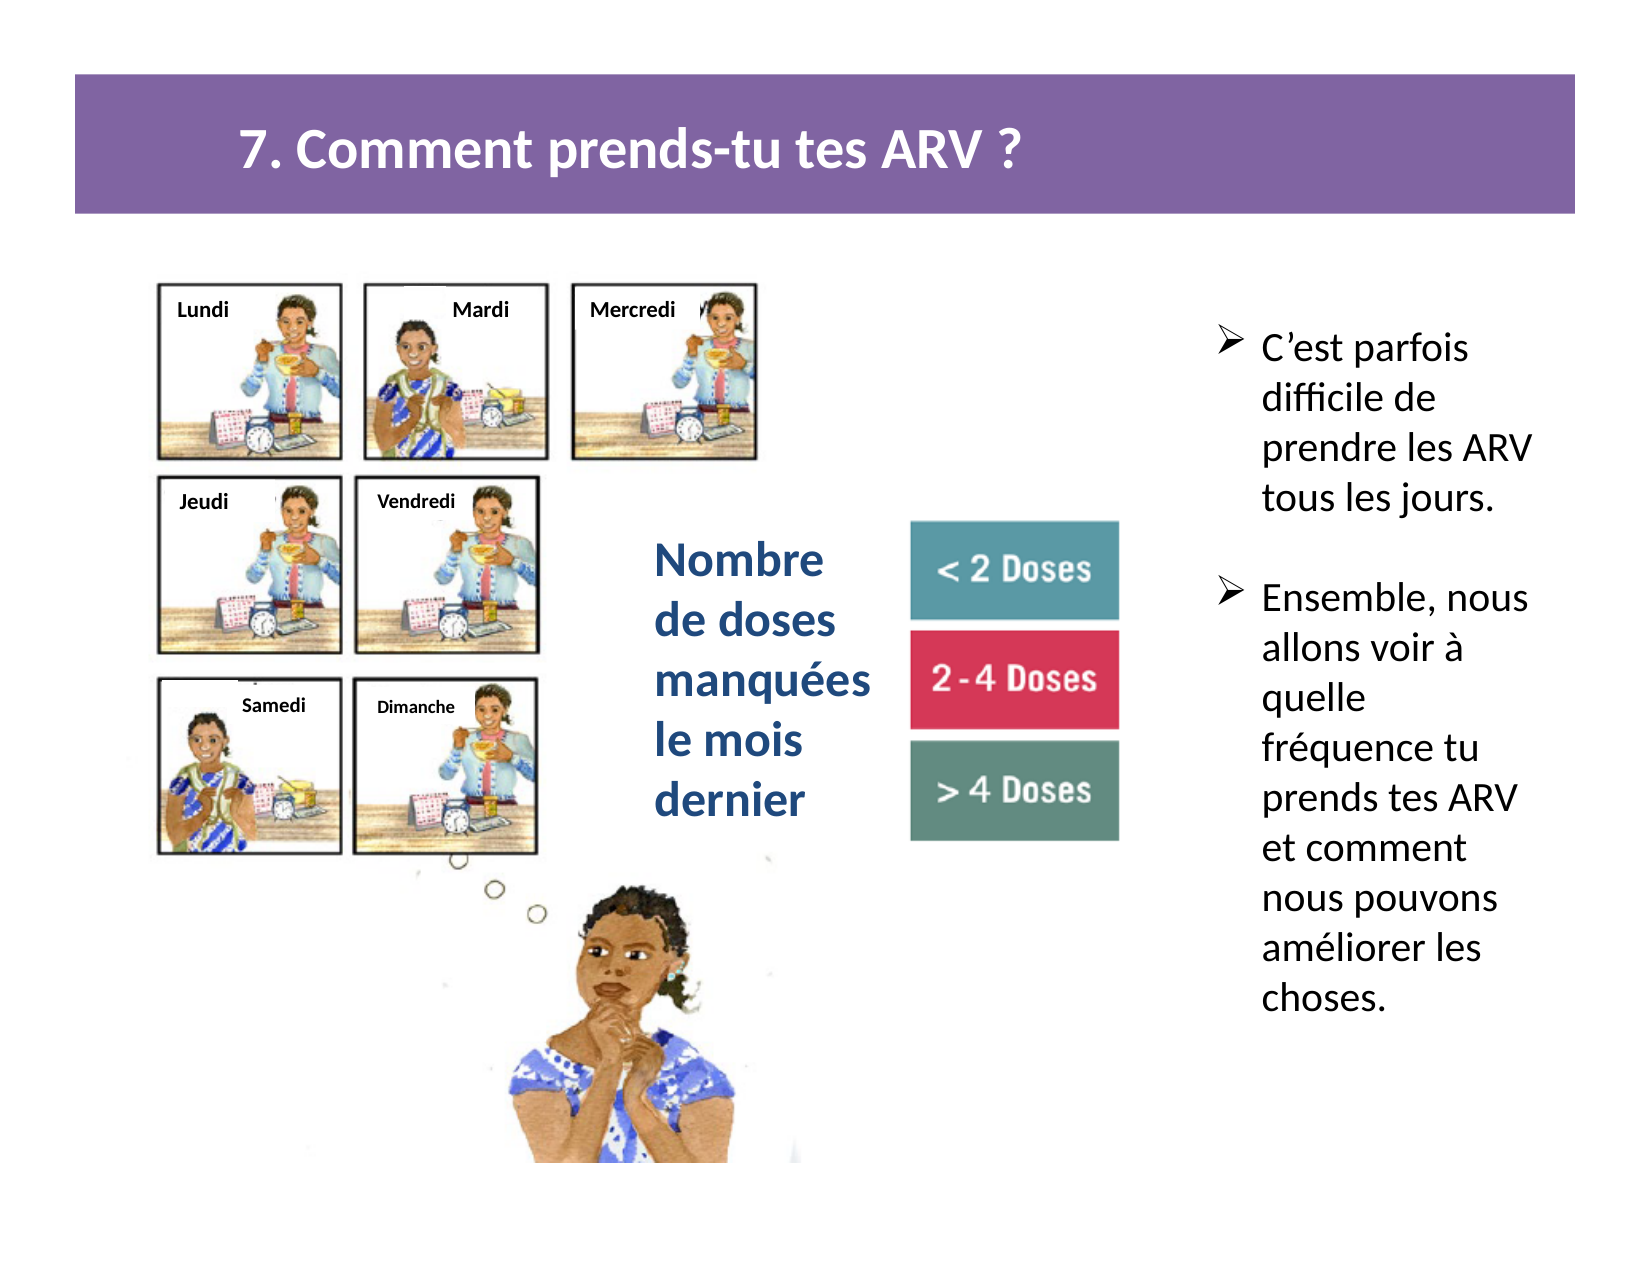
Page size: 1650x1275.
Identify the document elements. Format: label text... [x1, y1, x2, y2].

text_box C’est parfois difficile de prendre les ARV tous les jours. Ensemble, nous allons voir à quelle fréquence tu prends tes ARV et comment nous pouvons améliorer les choses. [1200, 312, 1555, 1078]
picture [124, 250, 1156, 1163]
title 7. Comment prends-tu tes ARV ? [75, 74, 1575, 214]
